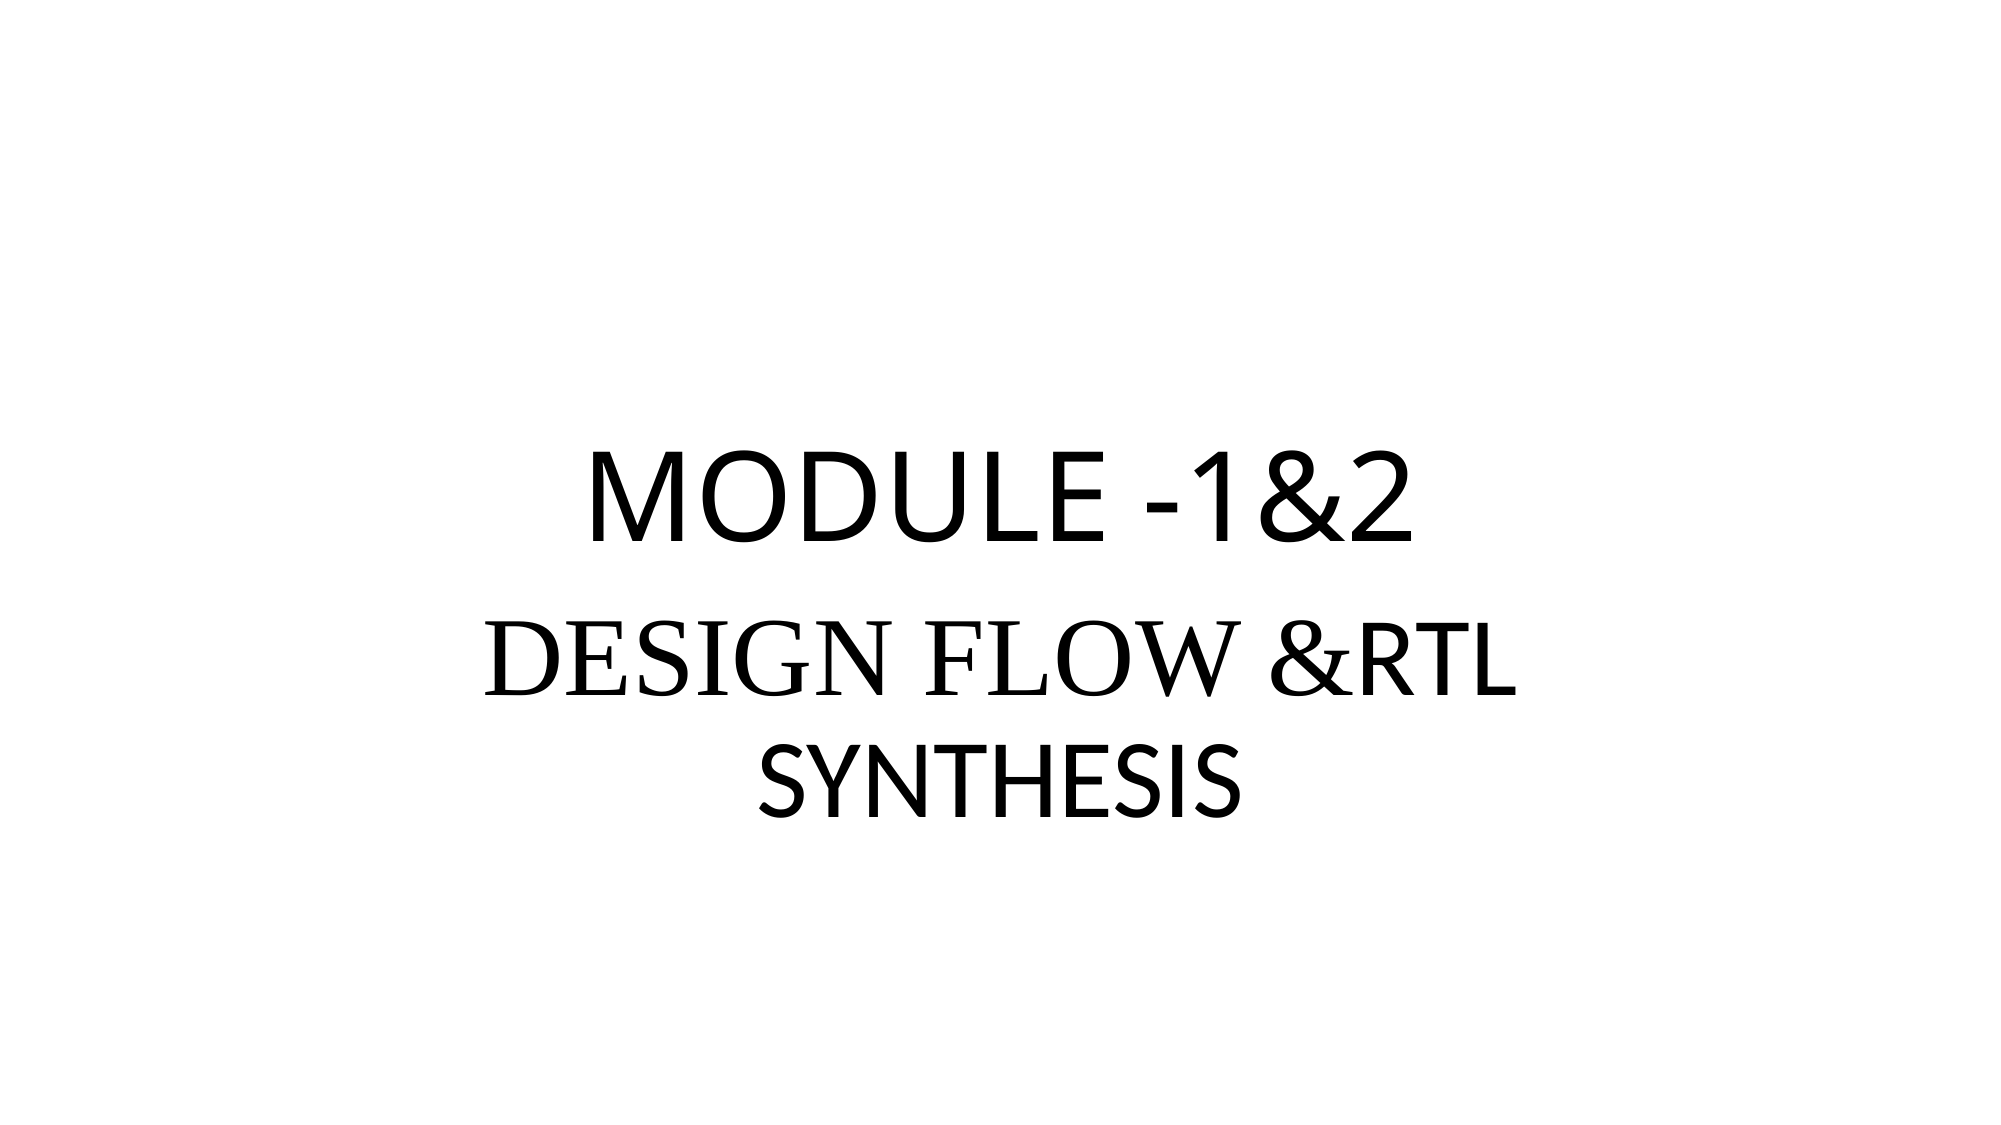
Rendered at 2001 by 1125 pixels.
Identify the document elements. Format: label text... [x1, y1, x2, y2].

subtitle DESIGN FLOW &RTL SYNTHESIS [249, 590, 1750, 863]
title MODULE -1&2 [249, 184, 1750, 576]
